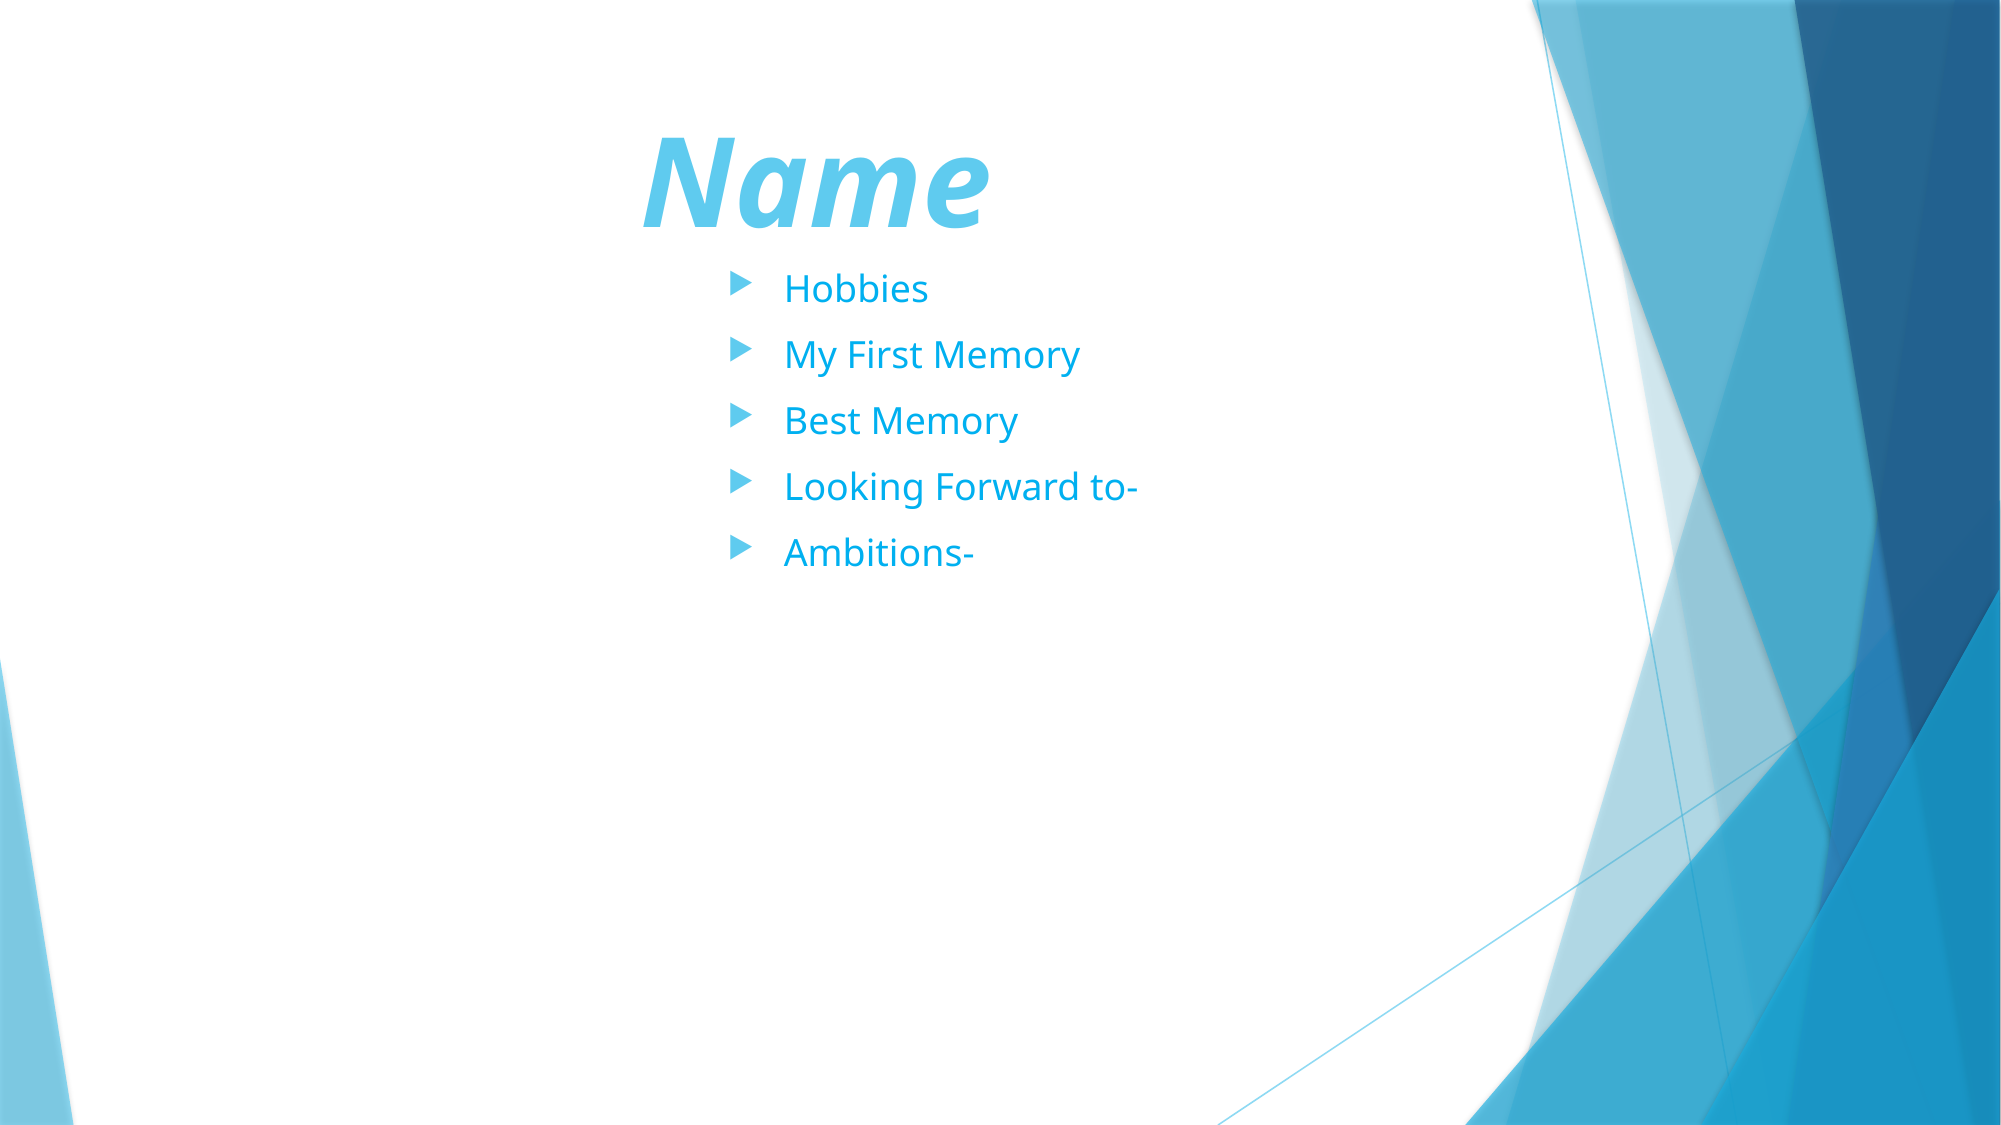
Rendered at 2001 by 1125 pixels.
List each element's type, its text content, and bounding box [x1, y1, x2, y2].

list Hobbies My First Memory Best Memory Looking Forward to- Ambitions- [712, 257, 1716, 1069]
title Name [111, 95, 1522, 312]
